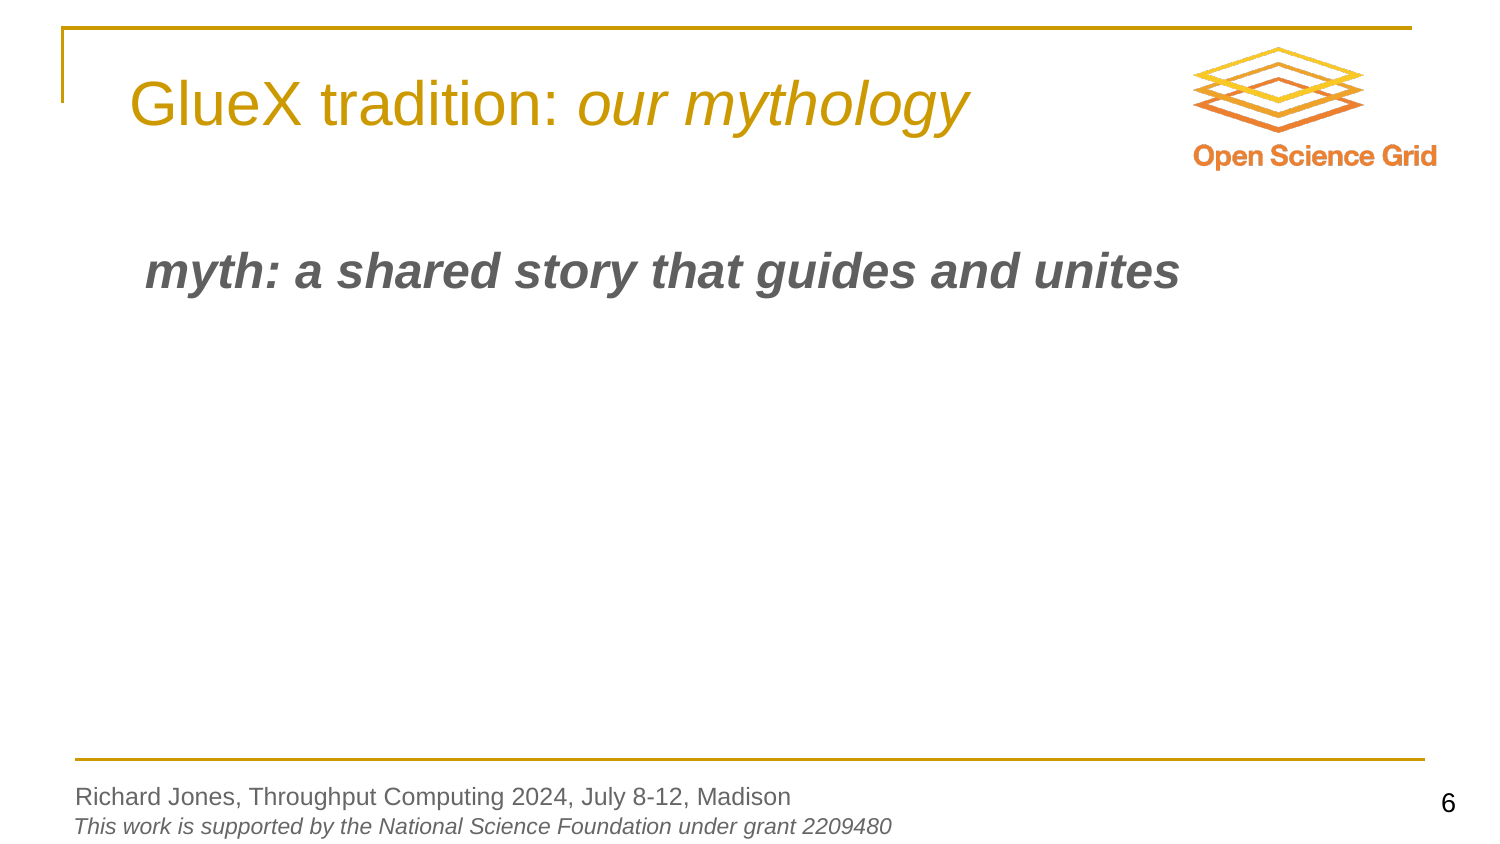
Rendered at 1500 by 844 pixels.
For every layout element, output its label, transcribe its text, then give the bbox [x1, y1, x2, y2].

picture [1181, 25, 1444, 192]
slide_number ‹#› [1381, 761, 1472, 826]
text_box GlueX tradition: our mythology [114, 35, 1083, 165]
text_box myth: a shared story that guides and unites Monte Carlo simulation is appropriate for OSG. Event reconstruction needs HPC resources. [130, 214, 1360, 460]
